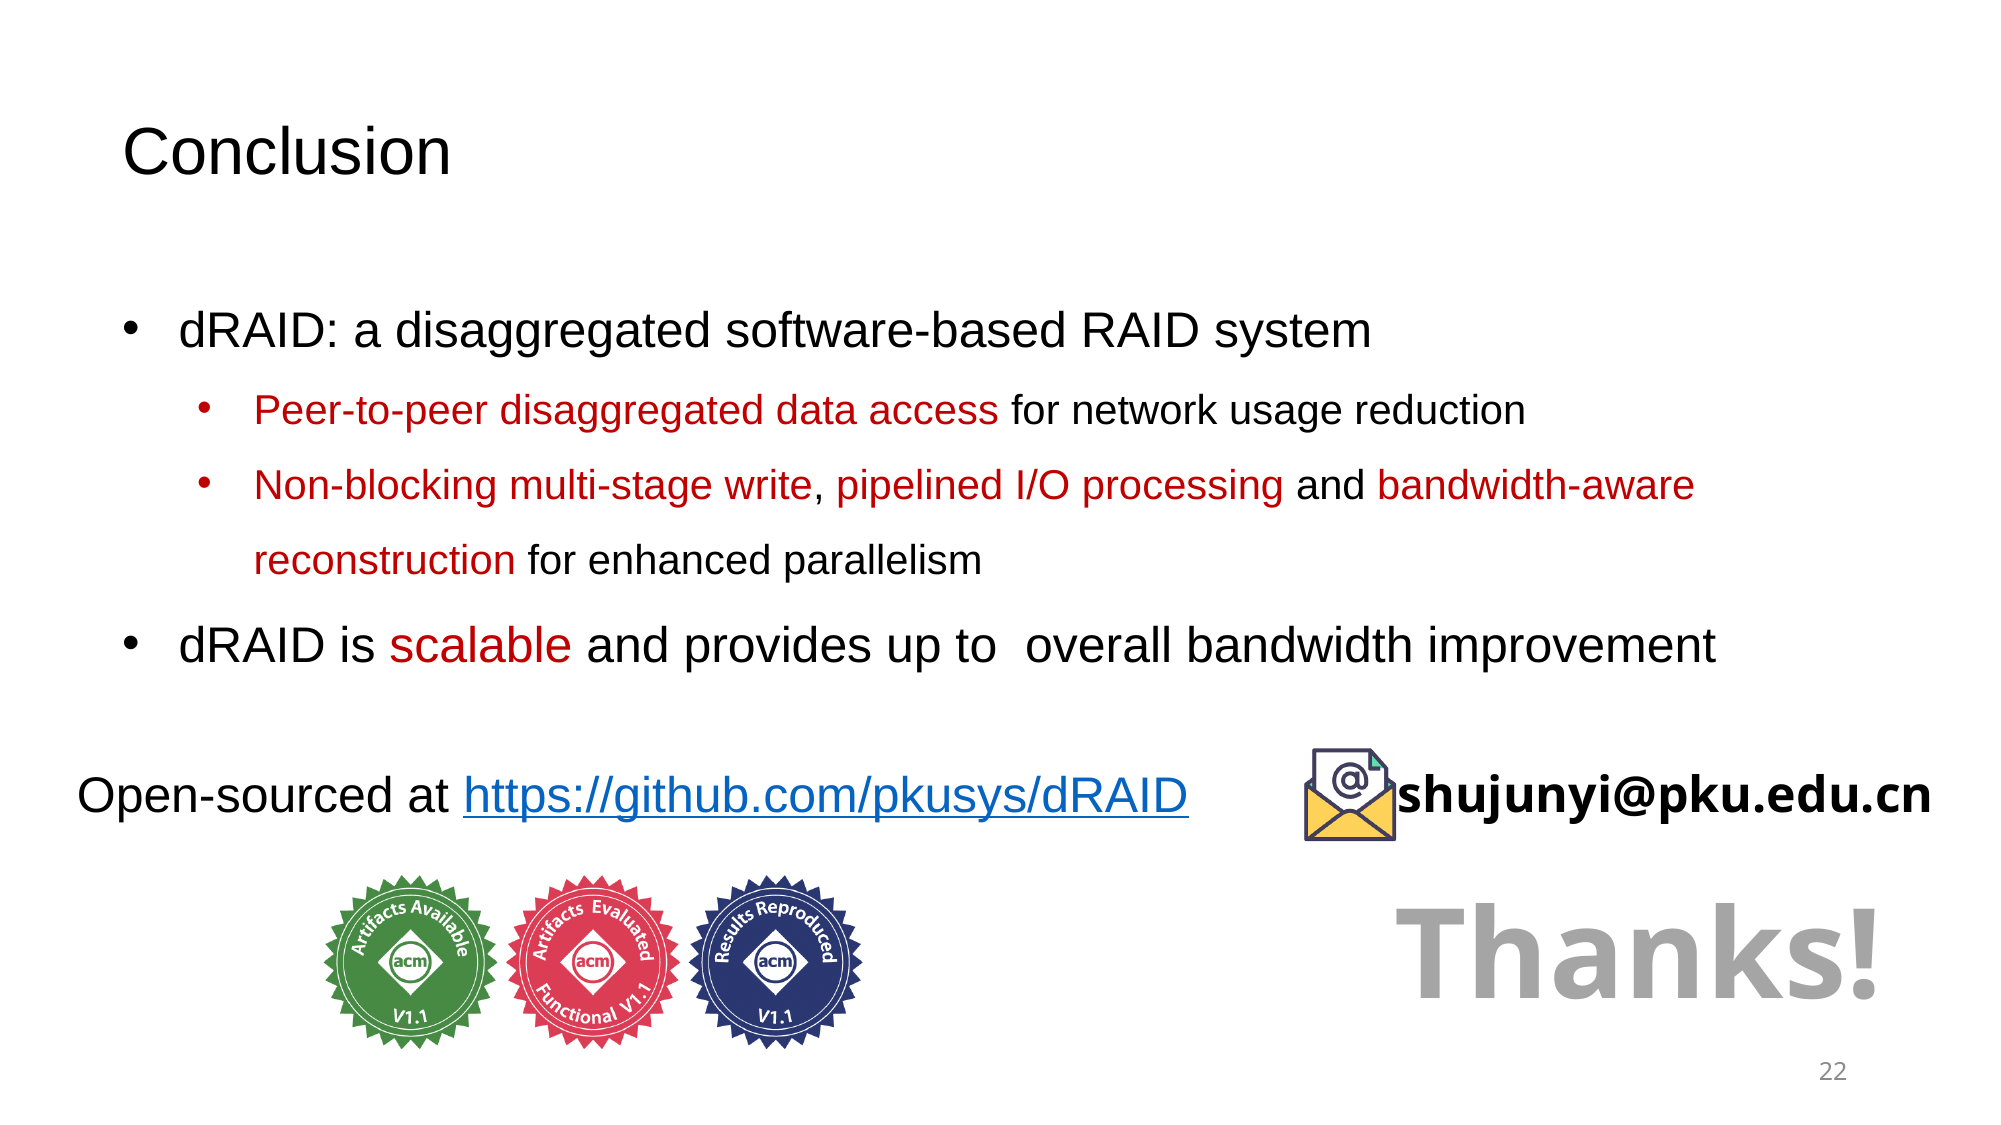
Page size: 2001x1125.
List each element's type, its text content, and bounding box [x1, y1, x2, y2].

text_box Open-sourced at https://github.com/pkusys/dRAID [62, 755, 1204, 831]
text_box Conclusion [107, 44, 1894, 263]
picture [1302, 746, 1398, 843]
slide_number 22 [1412, 1042, 1863, 1103]
text_box Thanks! [1379, 866, 1898, 1032]
text_box shujunyi@pku.edu.cn [1398, 755, 1949, 831]
picture [297, 857, 878, 1063]
